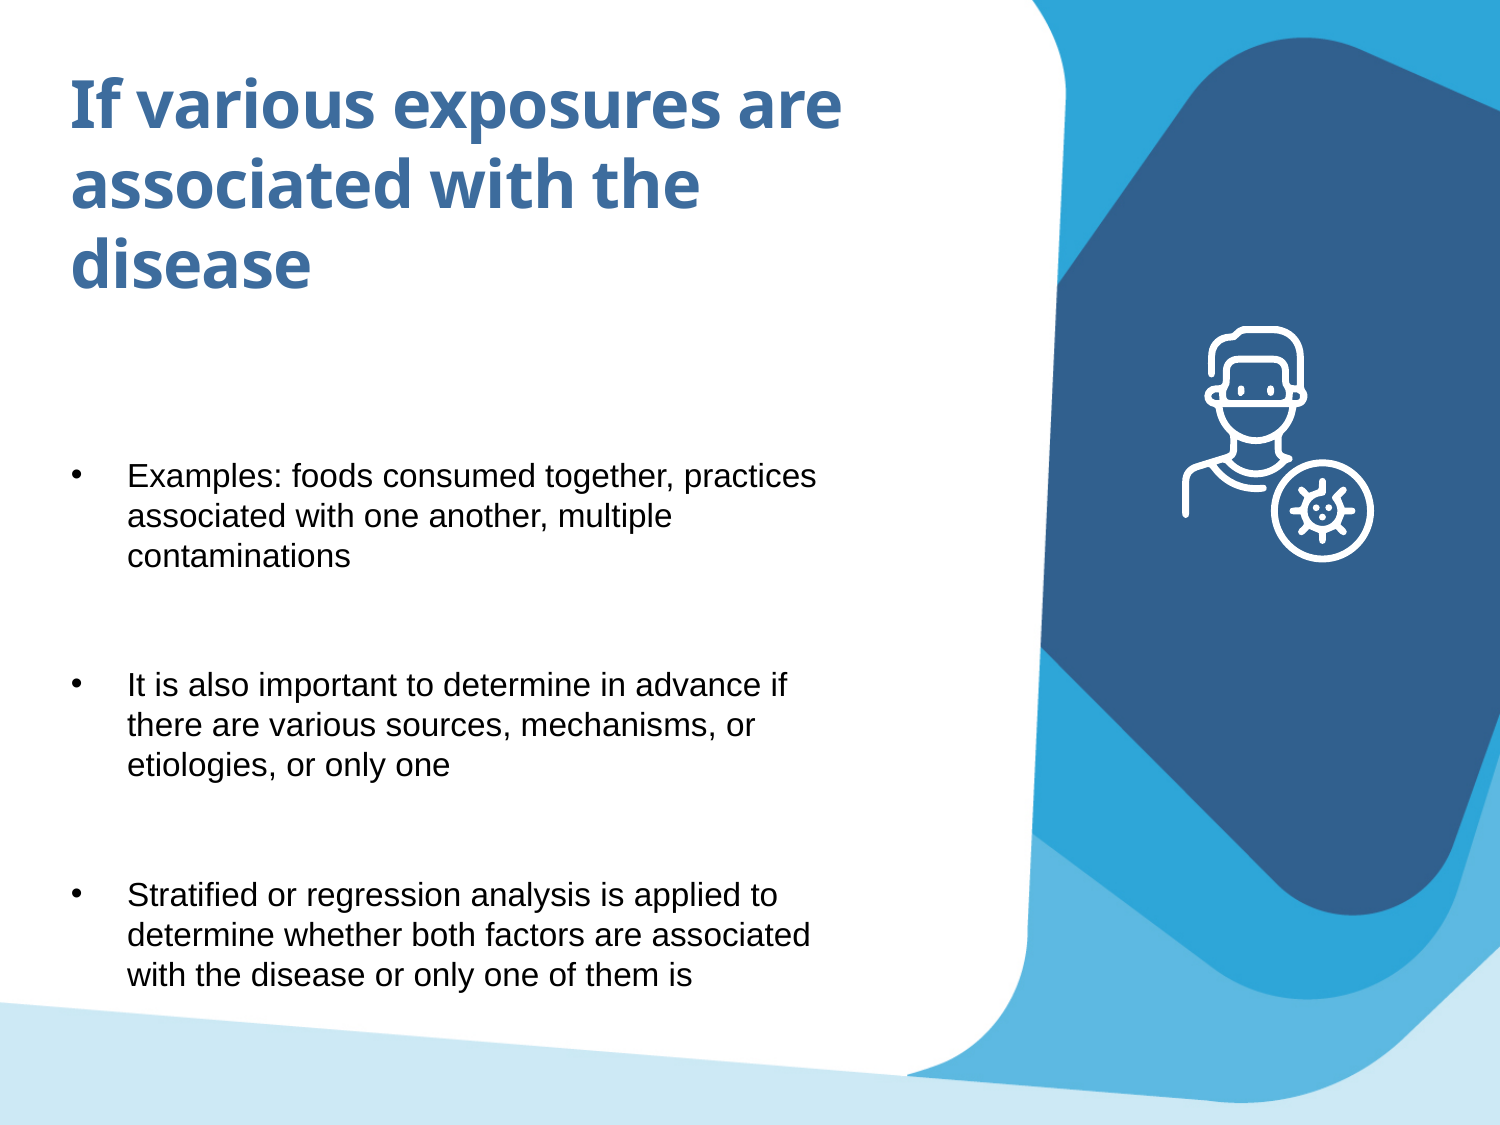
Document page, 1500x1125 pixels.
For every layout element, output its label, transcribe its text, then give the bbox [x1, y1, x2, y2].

text_box If various exposures are associated with the disease [70, 62, 900, 303]
text_box Examples: foods consumed together, practices associated with one another, multiple contaminations It is also important to determine in advance if there are various sources, mechanisms, or etiologies, or only one Stratified or regression analysis is applied to determine whether both factors are associated with the disease or only one of them is [70, 399, 852, 1047]
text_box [1181, 325, 1375, 563]
picture [0, 0, 1500, 1125]
